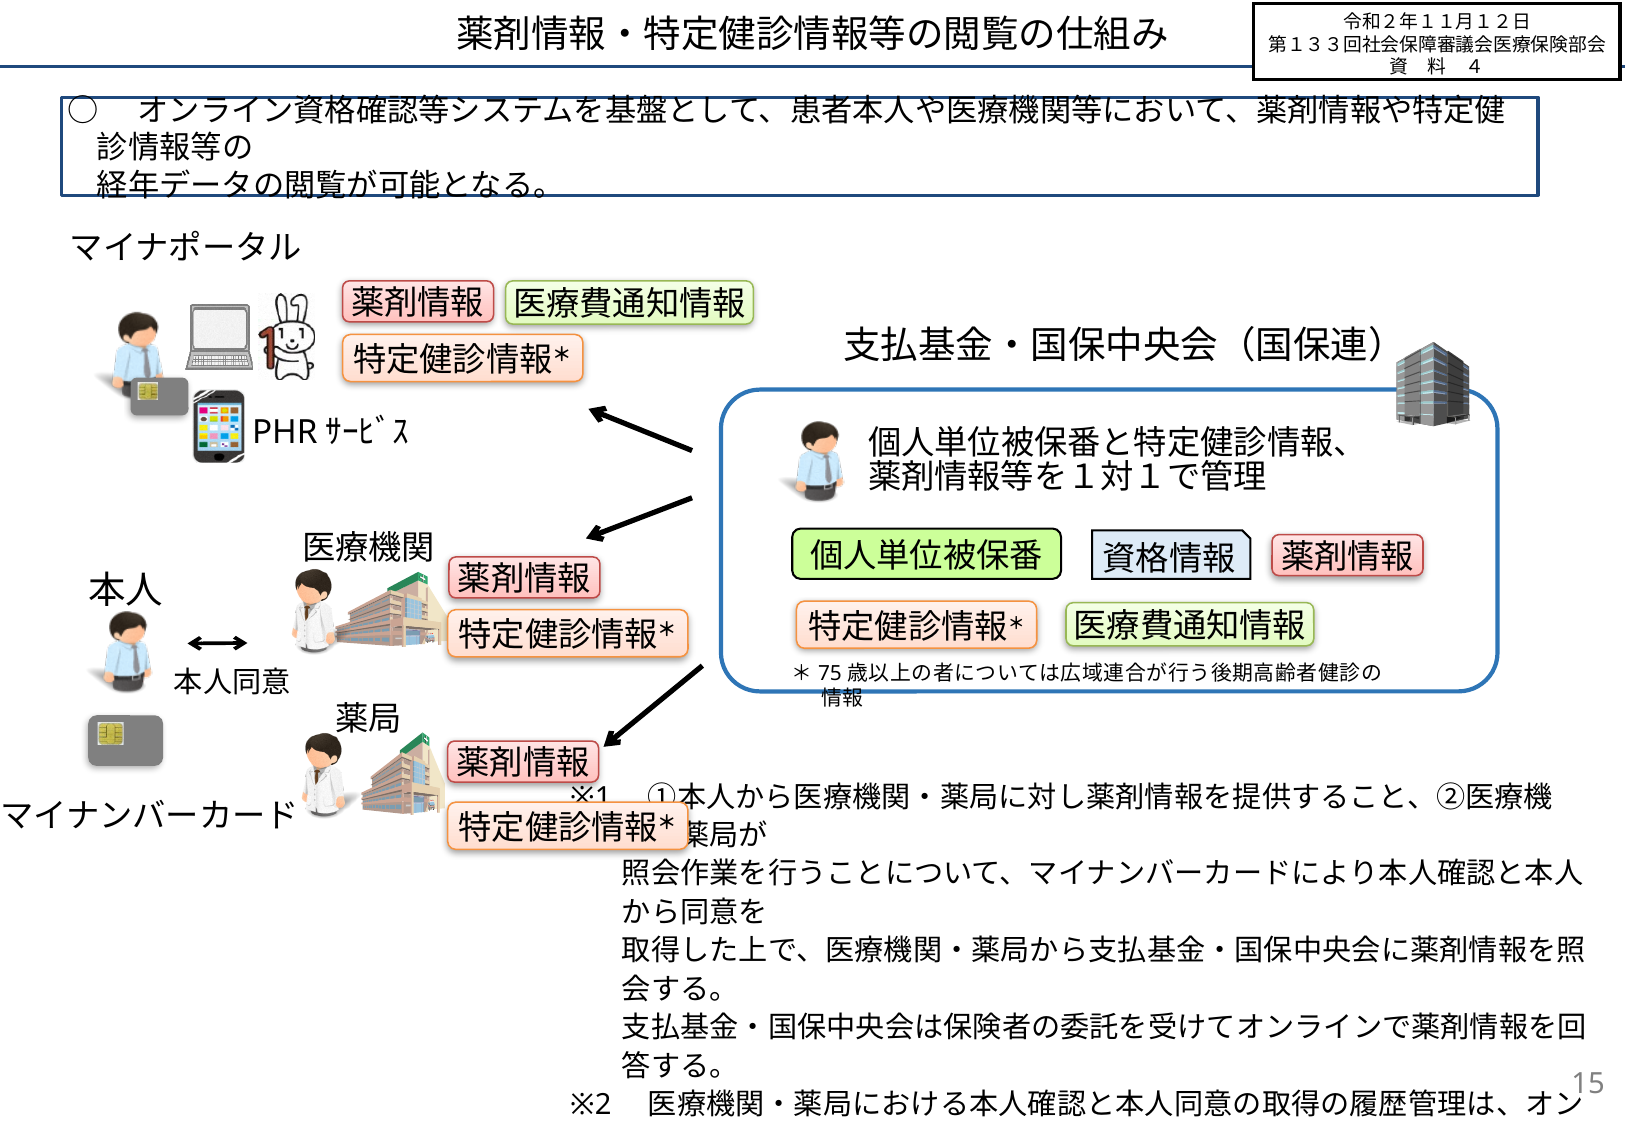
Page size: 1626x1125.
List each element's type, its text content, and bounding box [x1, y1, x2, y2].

text_box 資格情報 [1092, 530, 1251, 579]
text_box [603, 665, 703, 747]
text_box 特定健診情報＊ [795, 600, 1038, 650]
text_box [87, 715, 164, 767]
picture [267, 719, 446, 826]
text_box 薬剤情報 [341, 280, 495, 323]
picture [756, 410, 877, 510]
text_box 薬局 [304, 691, 433, 725]
text_box 医療機関 [265, 519, 472, 554]
text_box 薬剤情報 [1271, 533, 1424, 577]
text_box 令和２年１１月１２日 第１３３回社会保障審議会医療保険部会 資 料 ４ [1253, 3, 1621, 66]
picture [1396, 341, 1471, 427]
text_box 医療費通知情報 [504, 280, 755, 325]
text_box 薬剤情報 [448, 556, 601, 599]
picture [64, 600, 185, 700]
text_box 医療費通知情報 [1065, 601, 1315, 647]
picture [258, 293, 315, 380]
text_box 支払基金・国保中央会（国保連） [901, 320, 1348, 362]
slide_number 14 [1544, 1052, 1620, 1117]
picture [69, 300, 253, 463]
text_box ※1 ①本人から医療機関・薬局に対し薬剤情報を提供すること、➁医療機関・薬局が 照会作業を行うことについて、マイナンバーカードにより本人確認と本人から同意を 取得した上で、医療機関・薬局から支払基金・国保中央会に薬剤情報を照会する。 支払基金・国保中央会は保険者の委託を受けてオンラインで薬剤情報を回答する。 ※2 医療機関・薬局における本人確認と本人同意の取得の履歴管理は、オンライン 資格確認等システムにより、マイナンバーカードの電子証明書を用いて行う。 [564, 892, 1616, 1118]
text_box 特定健診情報＊ [446, 801, 689, 851]
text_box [130, 377, 189, 416]
text_box 薬剤情報・特定健診情報等の閲覧の仕組み [441, 3, 1184, 63]
text_box ○ オンライン資格確認等システムを基盤として、患者本人や医療機関等において、薬剤情報や特定健診情報等の 経年データの閲覧が可能となる。 [61, 97, 1538, 196]
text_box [585, 497, 693, 539]
text_box ＊75歳以上の者については広域連合が行う後期高齢者健診の情報 [777, 651, 1397, 717]
text_box 個人単位被保番 [792, 528, 1062, 579]
text_box 特定健診情報＊ [341, 333, 584, 383]
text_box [588, 408, 693, 451]
text_box 本人 [93, 559, 158, 591]
text_box マイナポータル [77, 227, 295, 259]
text_box PHRｻｰﾋﾞｽ [249, 415, 389, 444]
text_box マイナンバーカード [35, 797, 265, 838]
text_box 個人単位被保番と特定健診情報、 薬剤情報等を１対１で管理 [881, 420, 1370, 503]
picture [256, 555, 449, 662]
text_box 本人同意 [189, 666, 311, 695]
text_box 薬剤情報 [449, 740, 600, 783]
text_box 特定健診情報＊ [449, 608, 689, 658]
text_box [720, 389, 1498, 692]
